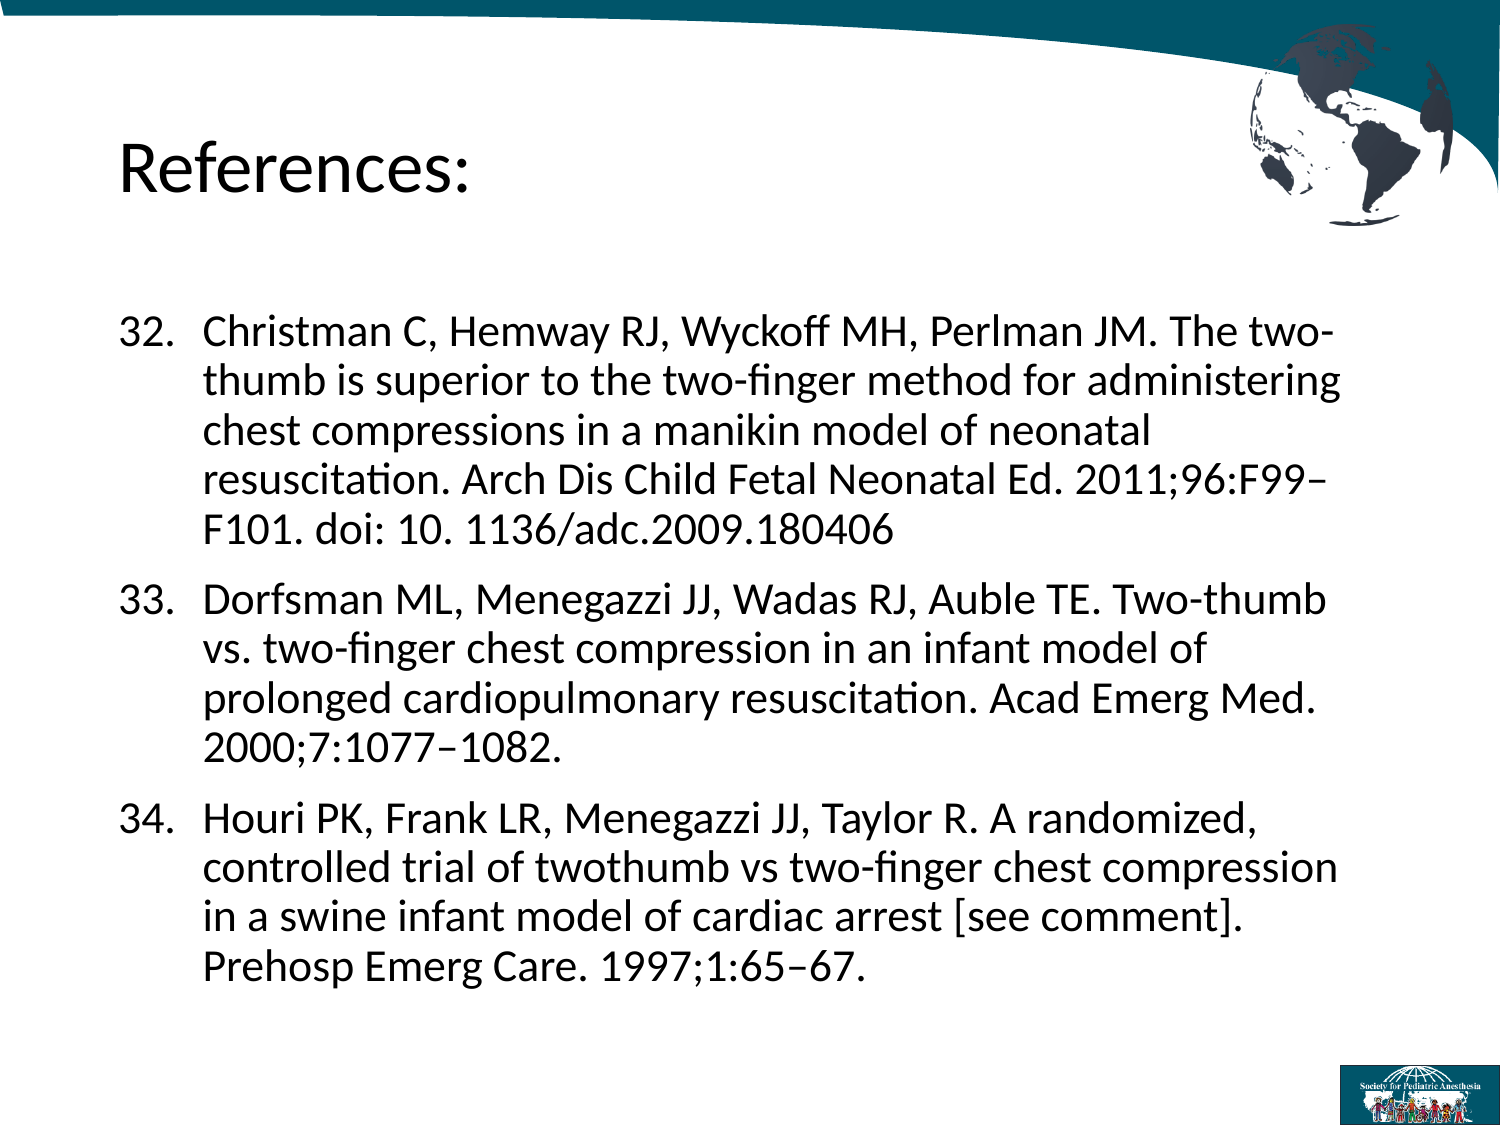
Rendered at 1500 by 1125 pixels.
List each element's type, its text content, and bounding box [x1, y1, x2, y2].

title References: [103, 59, 1397, 278]
picture [1460, 1083, 1480, 1089]
picture [1364, 1092, 1469, 1124]
list Christman C, Hemway RJ, Wyckoff MH, Perlman JM. The two-thumb is superior to the two-ﬁnger method for administering chest compressions in a manikin model of neonatal resuscitation. Arch Dis Child Fetal Neonatal Ed. 2011;96:F99–F101. doi: 10. 1136/adc.2009.180406 Dorfsman ML, Menegazzi JJ, Wadas RJ, Auble TE. Two-thumb vs. two-ﬁnger chest compression in an infant model of prolonged cardiopulmonary resuscitation. Acad Emerg Med. 2000;7:1077–1082. Houri PK, Frank LR, Menegazzi JJ, Taylor R. A randomized, controlled trial of twothumb vs two-ﬁnger chest compression in a swine infant model of cardiac arrest [see comment]. Prehosp Emerg Care. 1997;1:65–67. [103, 299, 1397, 1075]
picture [1405, 1082, 1413, 1089]
picture [1369, 1084, 1384, 1089]
picture [1447, 1085, 1457, 1089]
picture [1398, 1066, 1430, 1075]
